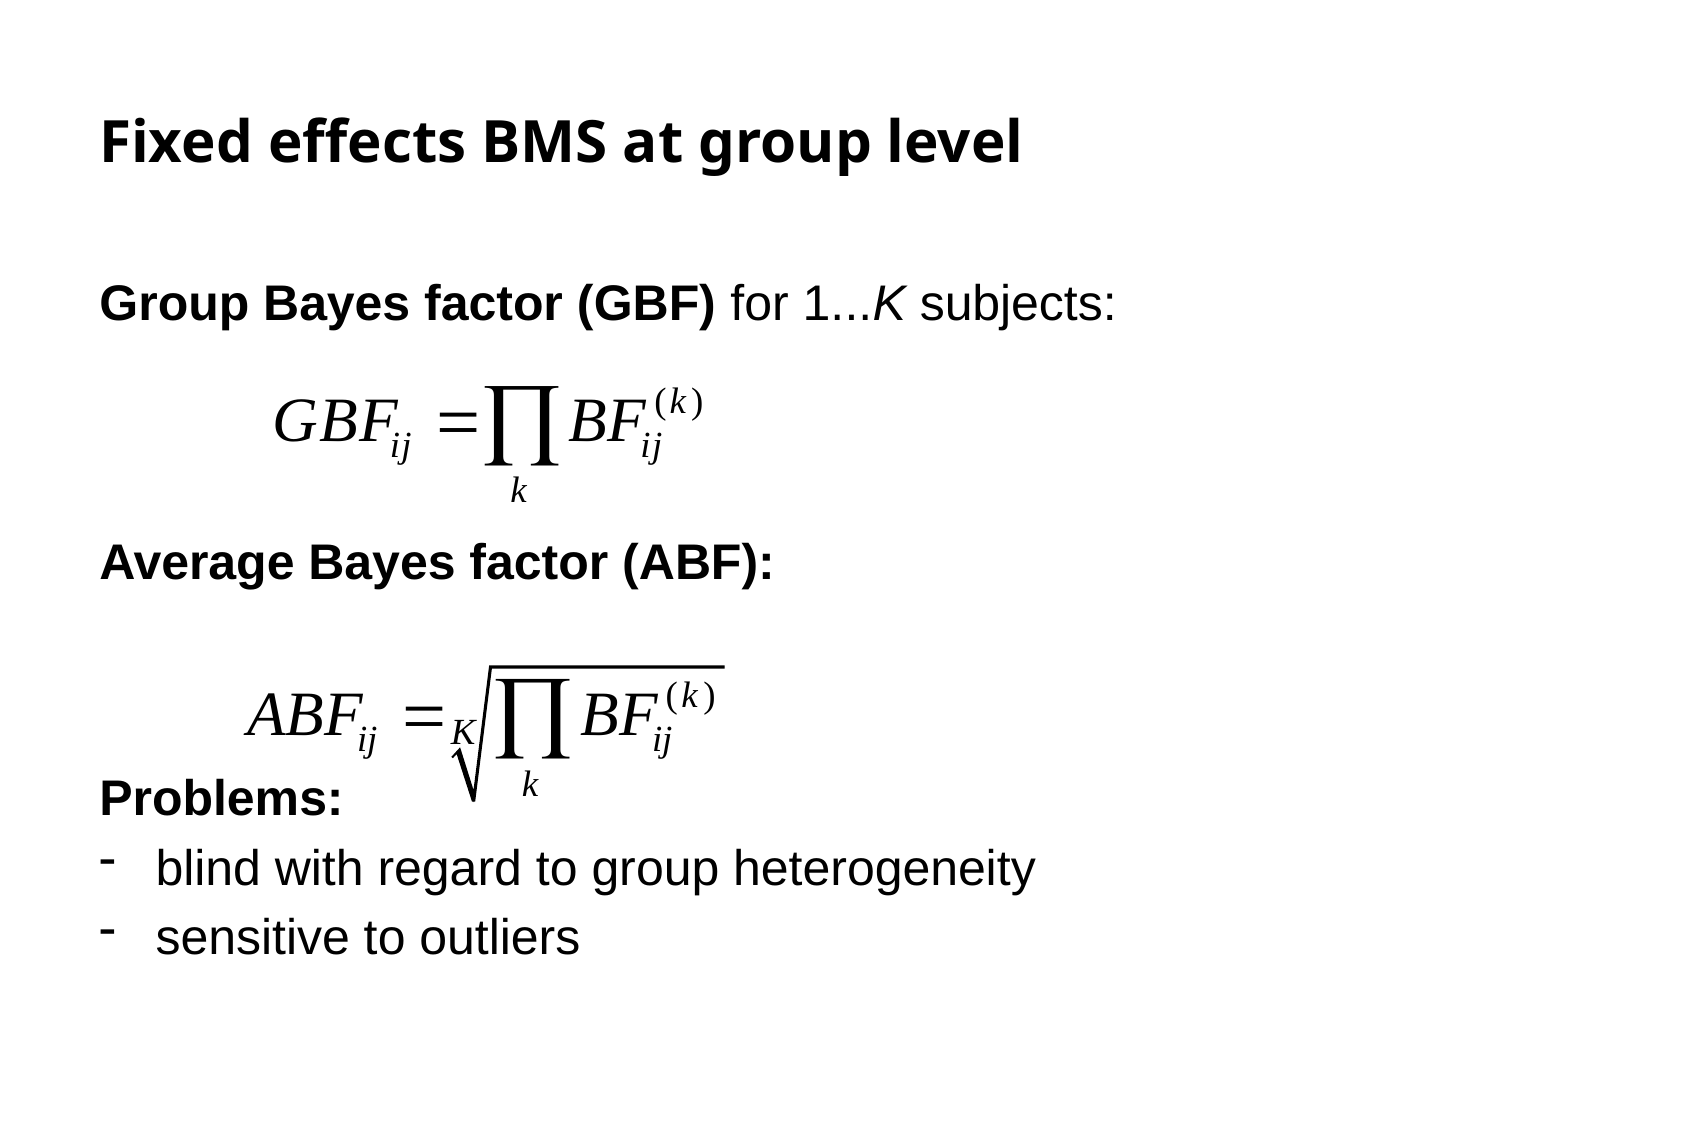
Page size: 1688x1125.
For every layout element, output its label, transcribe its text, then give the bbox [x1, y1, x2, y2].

list Group Bayes factor (GBF) for 1...K subjects: Average Bayes factor (ABF): Problems: blind with regard to group heterogeneity sensitive to outliers [84, 262, 1604, 1071]
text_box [232, 650, 738, 815]
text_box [264, 373, 723, 516]
title Fixed effects BMS at group level [84, 44, 1604, 233]
